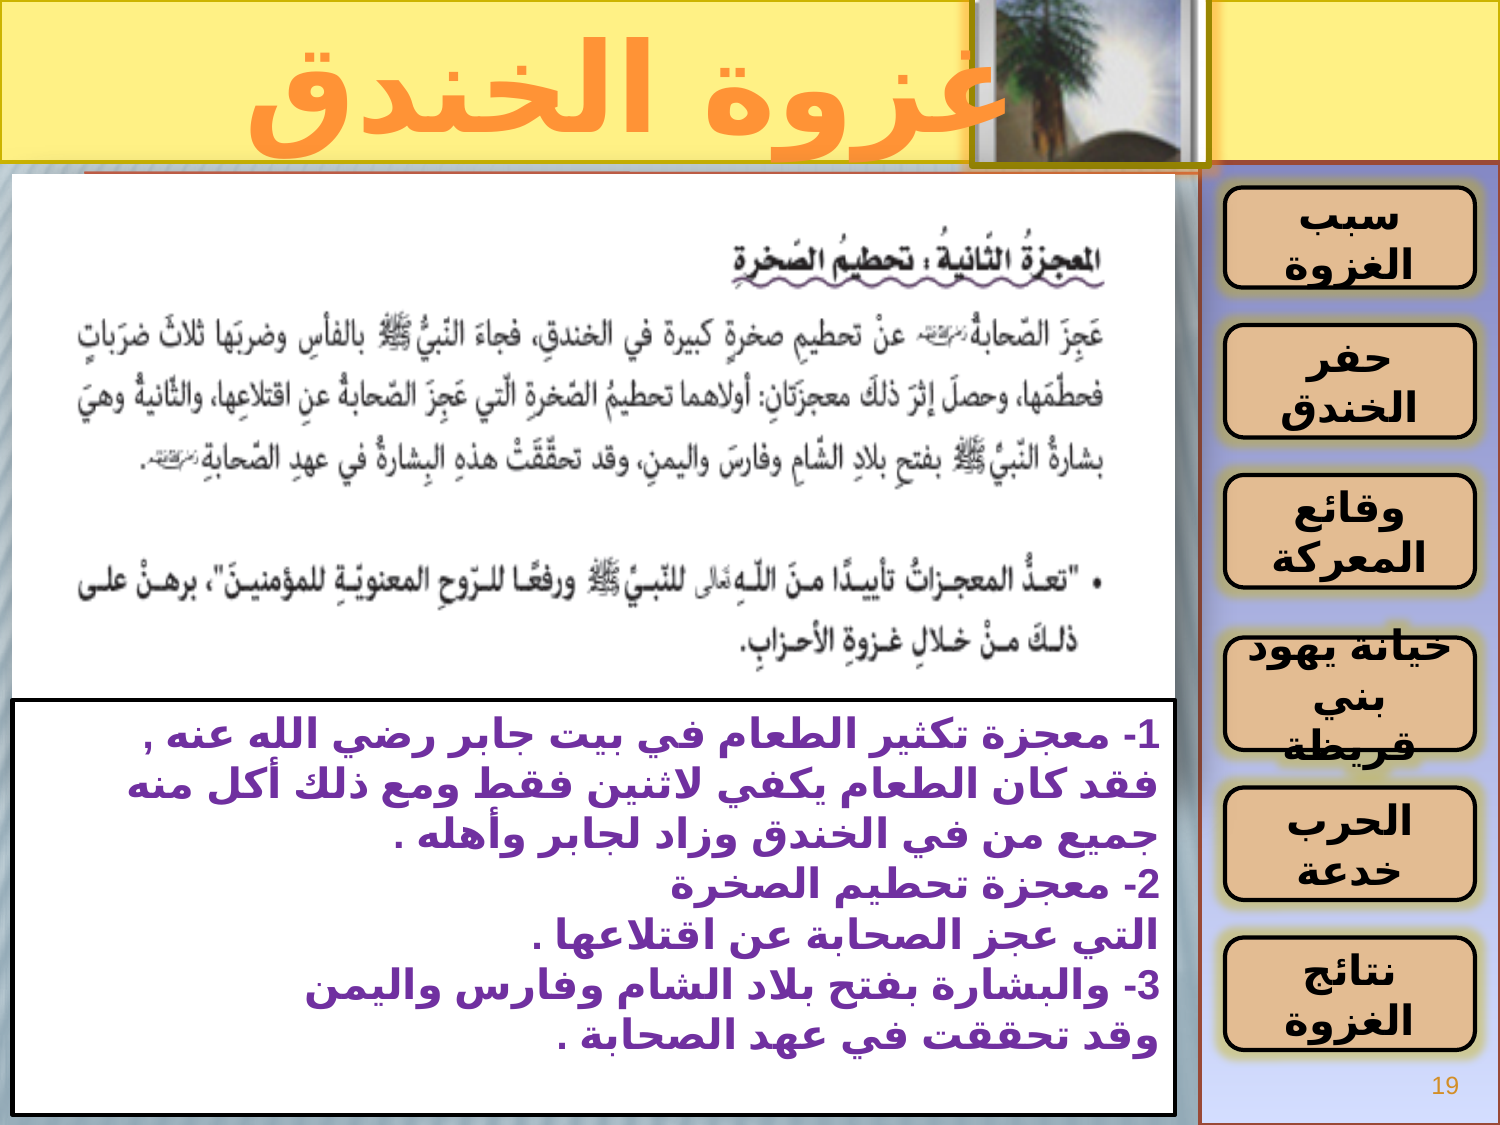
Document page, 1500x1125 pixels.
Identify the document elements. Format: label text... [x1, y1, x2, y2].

text_box 1- معجزة تكثير الطعام في بيت جابر رضي الله عنه , فقد كان الطعام يكفي لاثنين فقط ومع ذلك أكل منه جميع من في الخندق وزاد لجابر وأهله . 2- معجزة تحطيم الصخرة التي عجز الصحابة عن اقتلاعها . 3- والبشارة بفتح بلاد الشام وفارس واليمن وقد تحققت في عهد الصحابة . [10, 802, 1177, 1117]
slide_number 19 [1350, 1061, 1475, 1103]
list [12, 174, 1176, 788]
picture [975, 0, 1206, 162]
